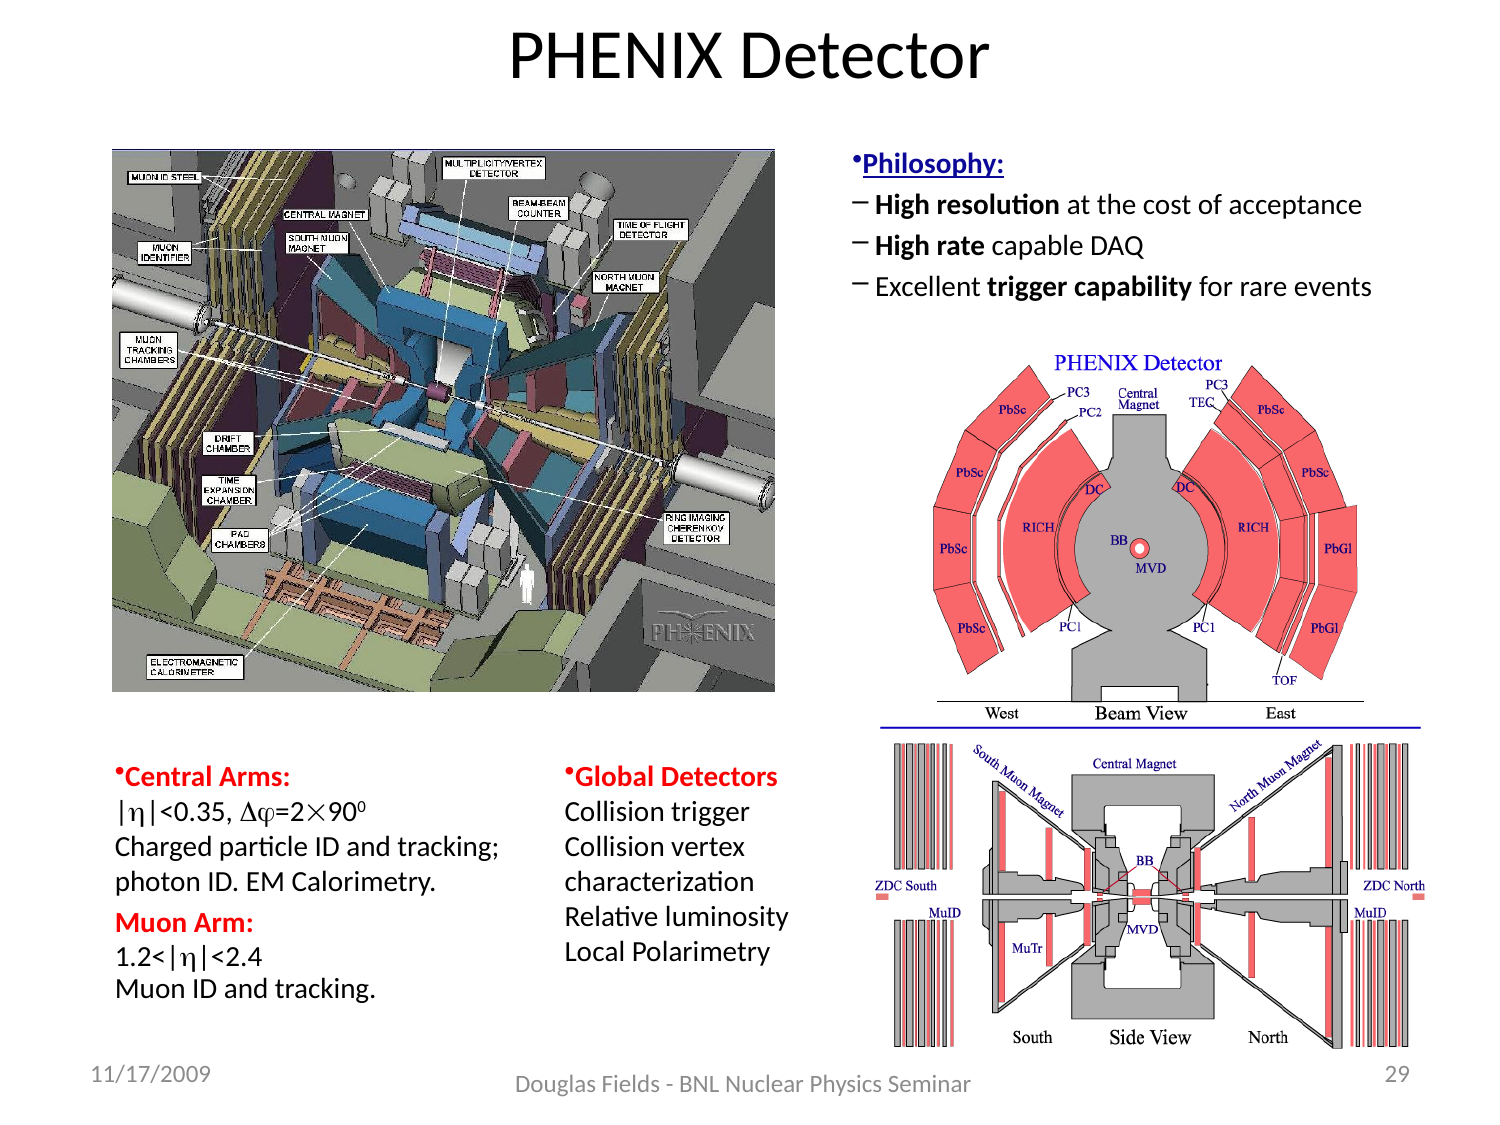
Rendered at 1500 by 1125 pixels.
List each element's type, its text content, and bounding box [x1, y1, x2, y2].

text_box Philosophy: High resolution at the cost of acceptance High rate capable DAQ Excellent trigger capability for rare events [837, 137, 1500, 310]
text_box Global Detectors Collision trigger Collision vertex characterization Relative luminosity Local Polarimetry [549, 749, 863, 975]
text_box Central Arms: ||<0.35, =2900 Charged particle ID and tracking; photon ID. EM Calorimetry. Muon Arm: 1.2<||<2.4 Muon ID and tracking. [99, 750, 525, 1010]
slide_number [75, 1042, 425, 1103]
picture [112, 149, 776, 692]
picture [874, 349, 1426, 1049]
slide_number 29 [1074, 1056, 1425, 1103]
footer Douglas Fields - BNL Nuclear Physics Seminar [487, 1062, 1000, 1103]
title PHENIX Detector [0, 0, 1500, 100]
